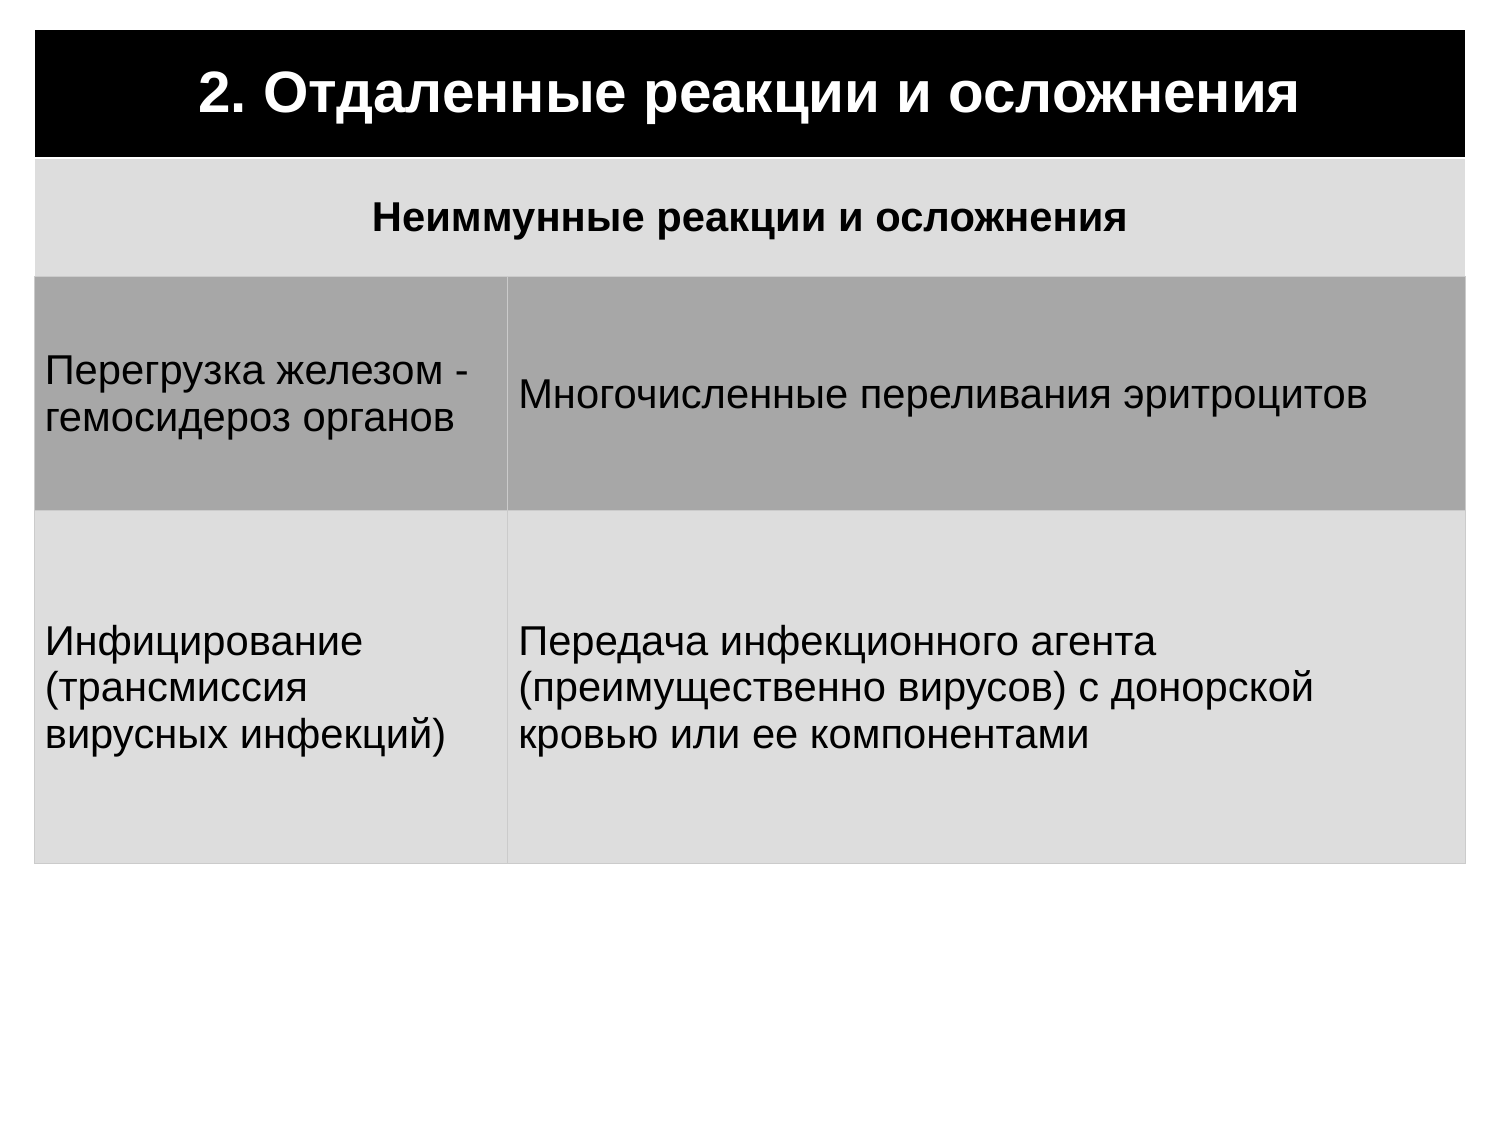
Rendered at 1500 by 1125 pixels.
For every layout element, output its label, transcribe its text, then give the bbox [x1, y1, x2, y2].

table_cell Передача инфекционного агента (преимущественно вирусов) с донорской кровью или ее компонентами [508, 511, 1465, 863]
table_cell Перегрузка железом - гемосидероз органов [35, 277, 507, 510]
table_cell Неиммунные реакции и осложнения [35, 159, 1465, 276]
table_header 2. Отдаленные реакции и осложнения [35, 30, 1465, 157]
table_cell Инфицирование (трансмиссия вирусных инфекций) [35, 511, 507, 863]
table_cell Многочисленные переливания эритроцитов [508, 277, 1465, 510]
